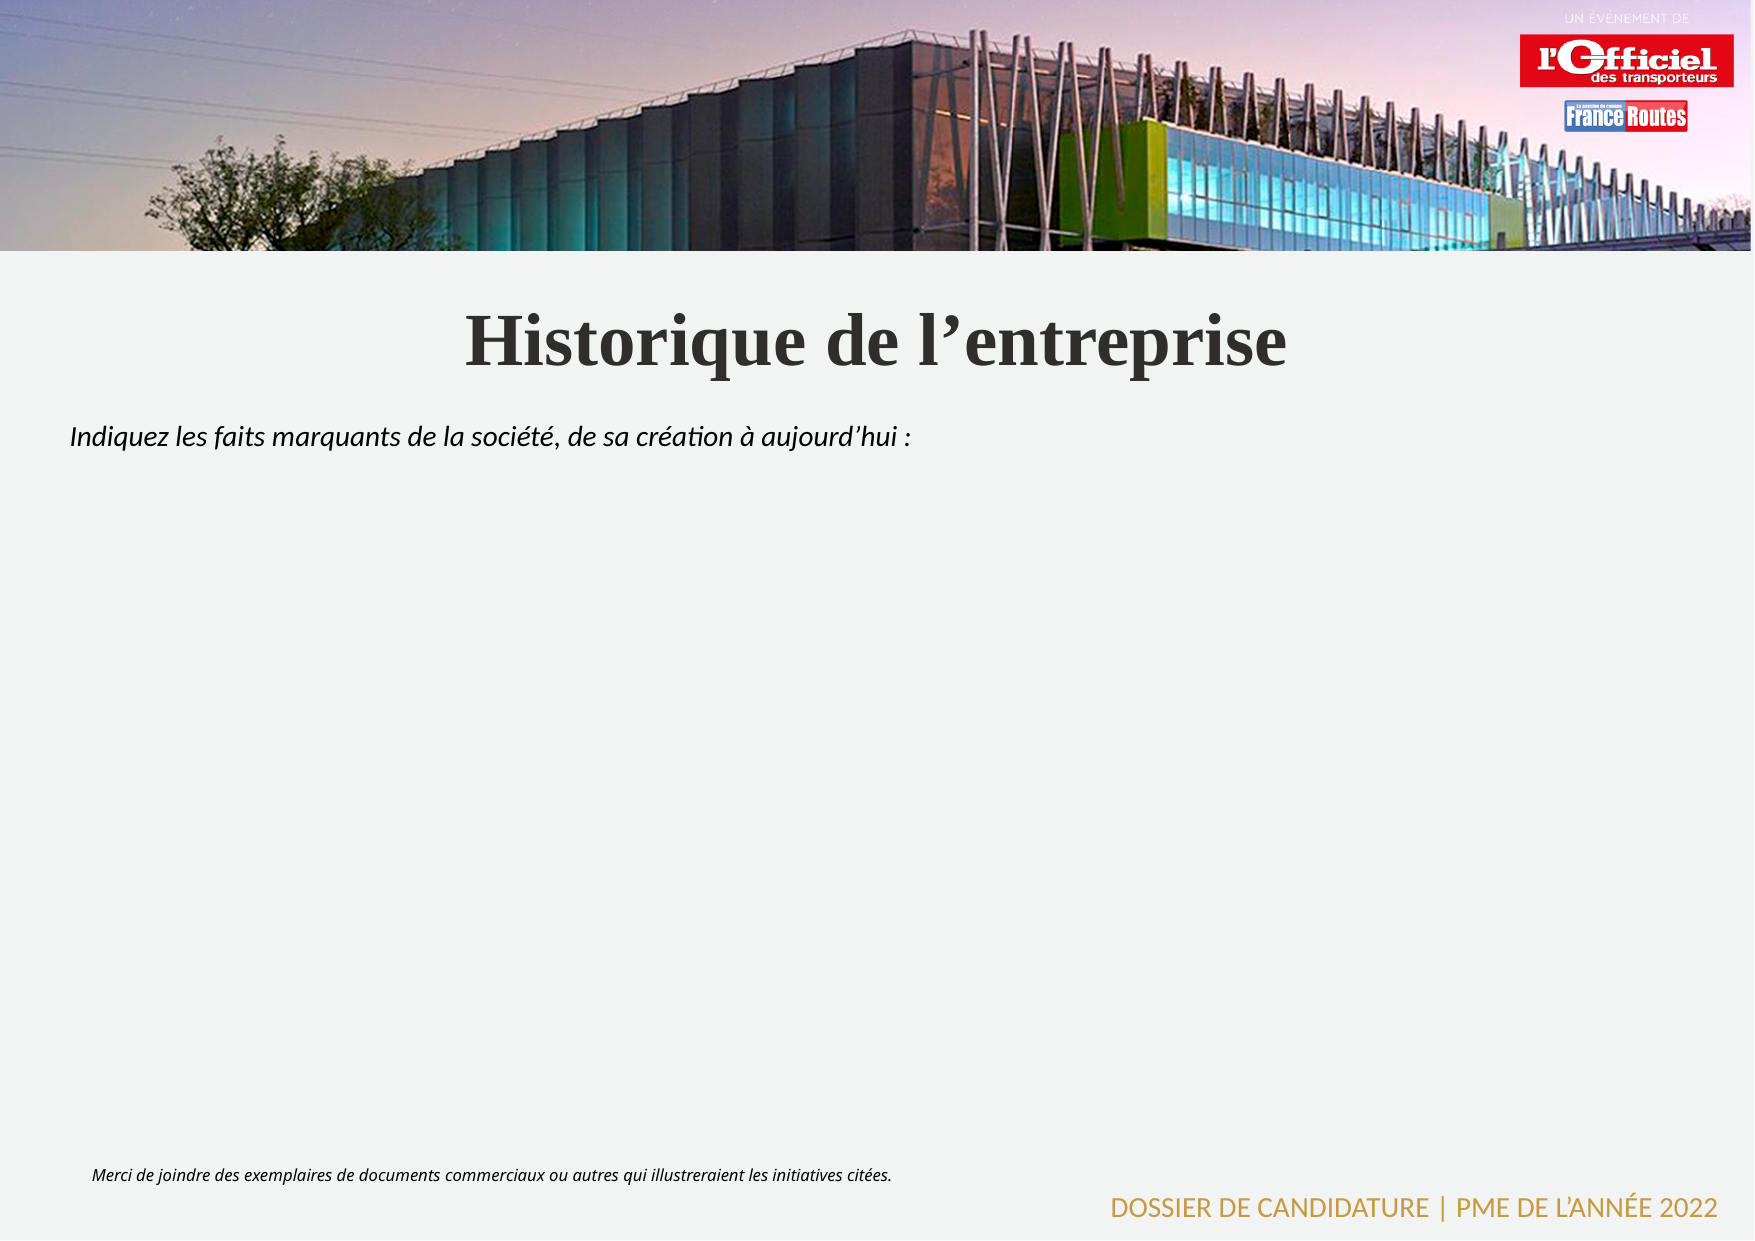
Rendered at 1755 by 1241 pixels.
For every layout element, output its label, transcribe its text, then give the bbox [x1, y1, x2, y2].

picture [0, 0, 1751, 251]
text_box Indiquez les faits marquants de la société, de sa création à aujourd’hui : [54, 410, 1693, 775]
text_box Merci de joindre des exemplaires de documents commerciaux ou autres qui illustreraient les initiatives citées. [77, 1157, 1640, 1193]
text_box DOSSIER DE CANDIDATURE | PME DE L’ANNÉE 2022 [877, 1181, 1734, 1231]
title Historique de l’entreprise [1, 290, 1753, 746]
